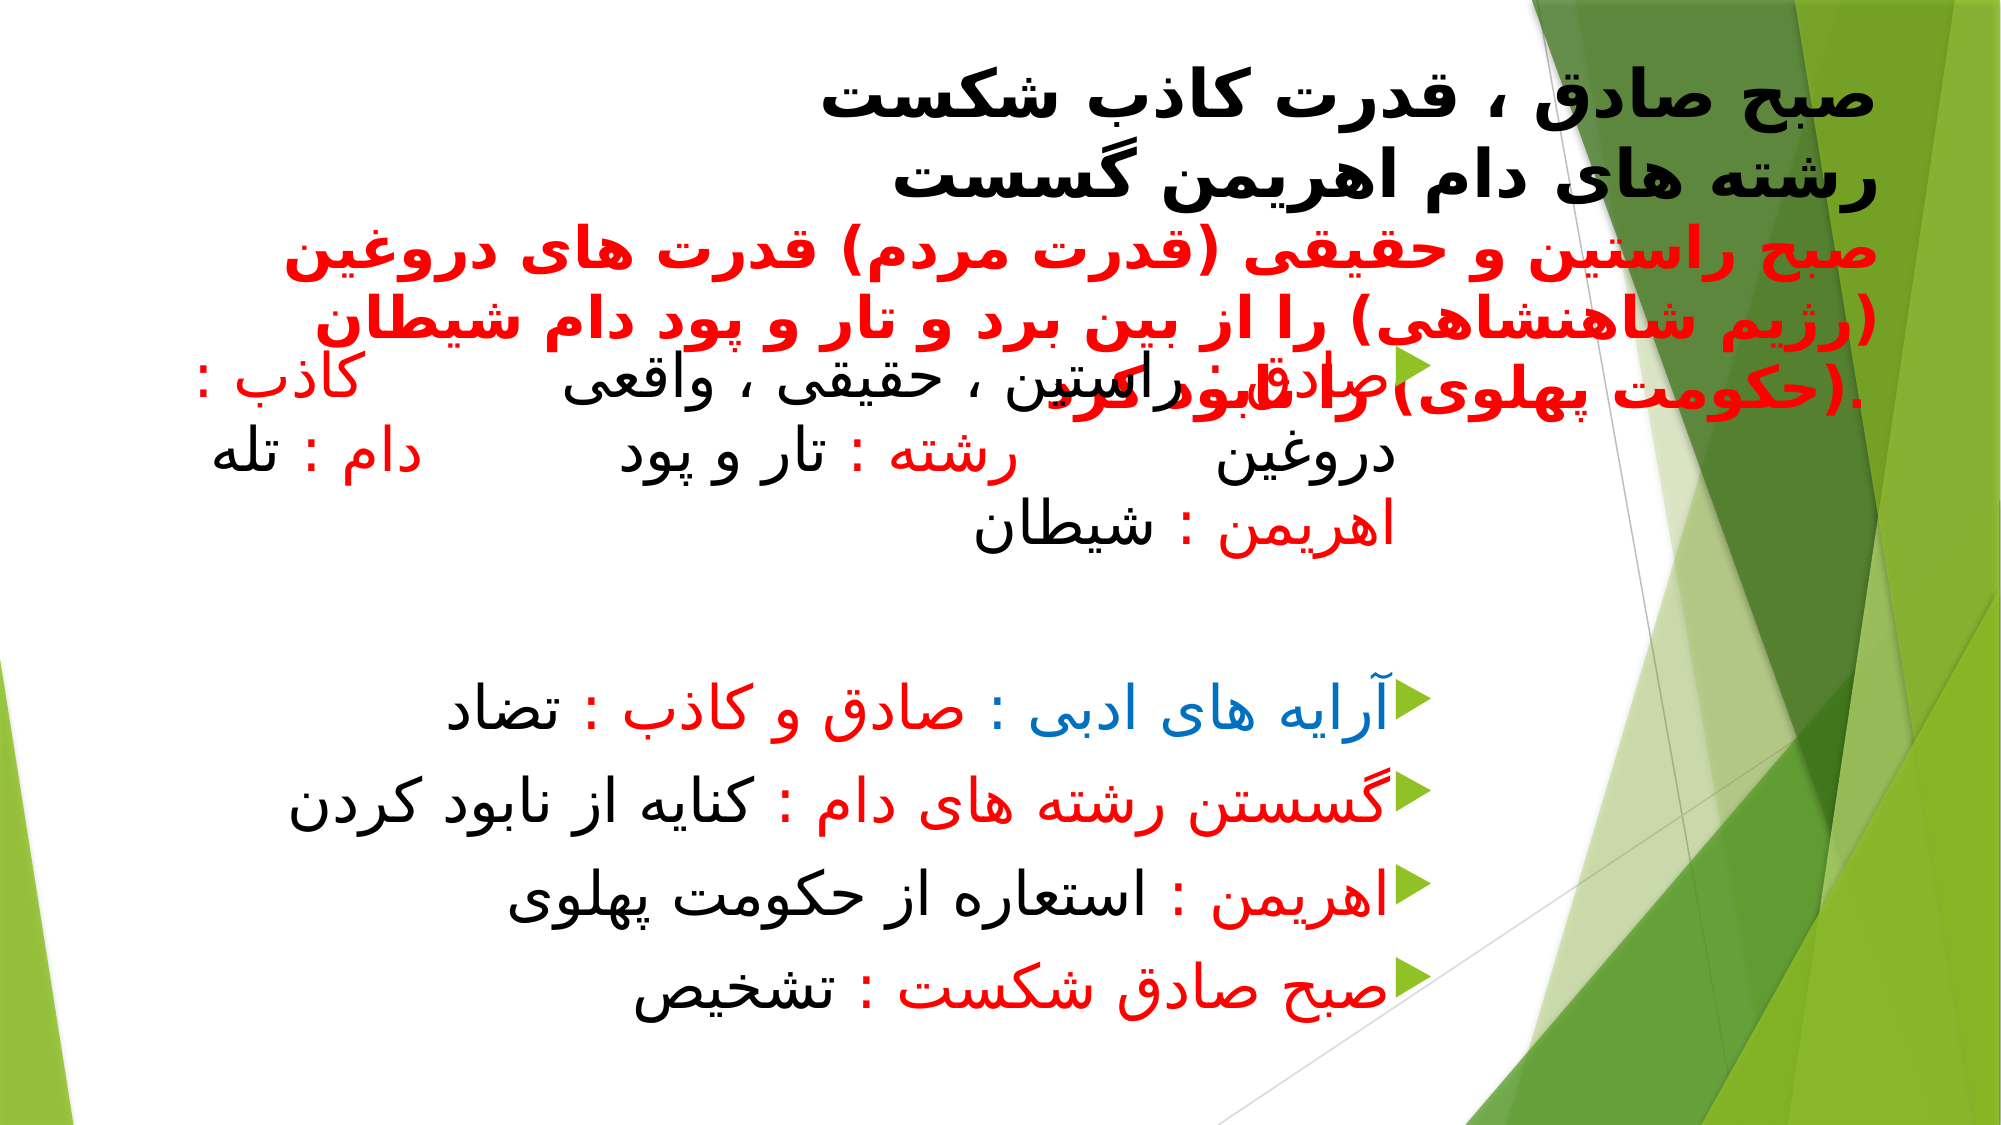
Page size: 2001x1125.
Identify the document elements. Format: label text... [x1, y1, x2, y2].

list صادق : راستین ، حقیقی ، واقعی کاذب : دروغین رشته : تار و پود دام : تله اهریمن : شیطان آرایه های ادبی : صادق و کاذب : تضاد گسستن رشته های دام : کنایه از نابود کردن اهریمن : استعاره از حکومت پهلوی صبح صادق شکست : تشخیص [0, 328, 2000, 1125]
title صبح صادق ، قدرت کاذب شکست رشته های دام اهریمن گسست صبح راستین و حقیقی (قدرت مردم) قدرت های دروغین (رژیم شاهنشاهی) را از بین برد و تار و پود دام شیطان (حکومت پهلوی) را نابود کرد. [60, 43, 1897, 328]
